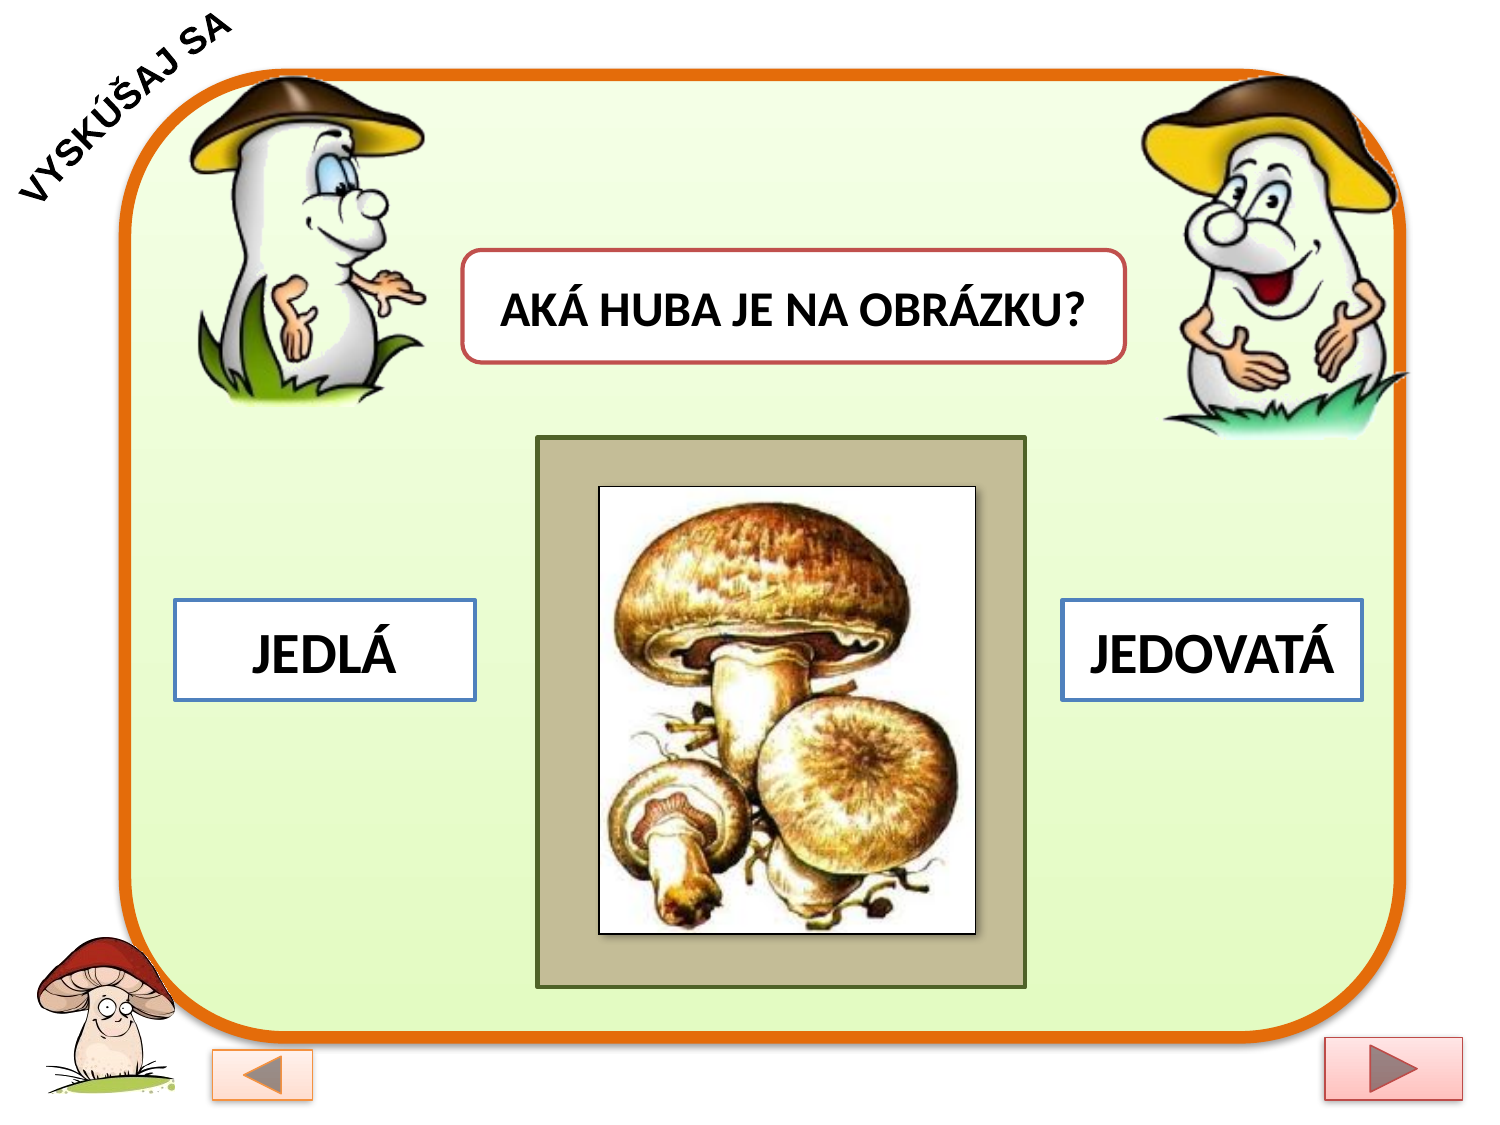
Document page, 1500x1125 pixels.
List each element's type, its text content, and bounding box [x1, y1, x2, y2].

text_box JEDLÁ [173, 598, 477, 702]
text_box [1324, 1037, 1463, 1101]
text_box JEDOVATÁ [1060, 598, 1364, 702]
text_box AKÁ HUBA JE NA OBRÁZKU? [460, 247, 1128, 365]
picture [187, 74, 431, 408]
text_box [212, 1049, 313, 1101]
text_box VYSKÚŠAJ SA [177, 11, 235, 57]
text_box VYSKÚŠAJ SA [16, 44, 180, 204]
text_box [124, 74, 1401, 1039]
text_box [535, 435, 1027, 989]
picture [599, 487, 976, 934]
picture [37, 937, 176, 1094]
picture [1137, 74, 1416, 440]
